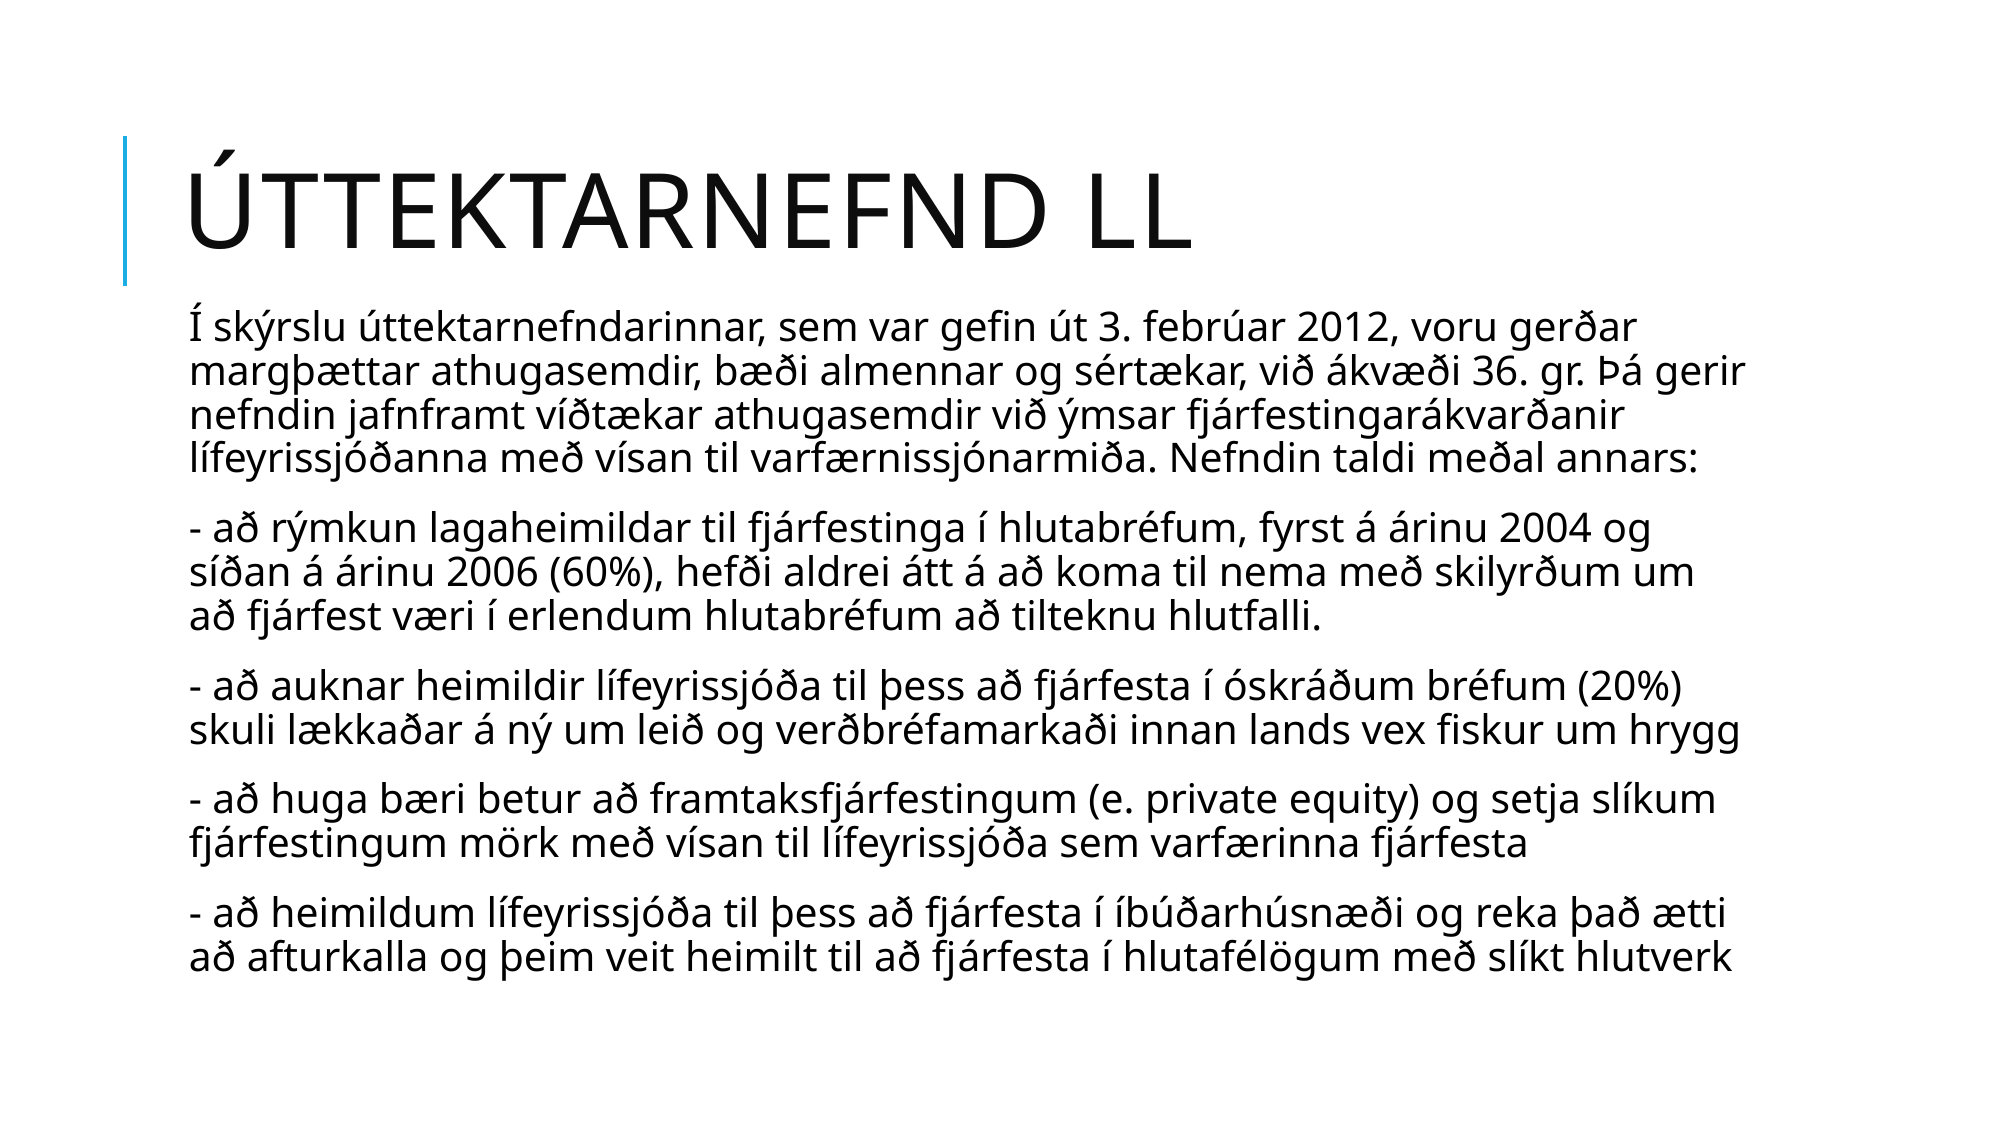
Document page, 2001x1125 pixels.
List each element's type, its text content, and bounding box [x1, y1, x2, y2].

title Úttektarnefnd LL [168, 96, 1763, 298]
list Í skýrslu úttektarnefndarinnar, sem var gefin út 3. febrúar 2012, voru gerðar margþættar athugasemdir, bæði almennar og sértækar, við ákvæði 36. gr. Þá gerir nefndin jafnframt víðtækar athugasemdir við ýmsar fjárfestingarákvarðanir lífeyrissjóðanna með vísan til varfærnissjónarmiða. Nefndin taldi meðal annars: - að rýmkun lagaheimildar til fjárfestinga í hlutabréfum, fyrst á árinu 2004 og síðan á árinu 2006 (60%), hefði aldrei átt á að koma til nema með skilyrðum um að fjárfest væri í erlendum hlutabréfum að tilteknu hlutfalli. - að auknar heimildir lífeyrissjóða til þess að fjárfesta í óskráðum bréfum (20%) skuli lækkaðar á ný um leið og verðbréfamarkaði innan lands vex fiskur um hrygg - að huga bæri betur að framtaksfjárfestingum (e. private equity) og setja slíkum fjárfestingum mörk með vísan til lífeyrissjóða sem varfærinna fjárfesta - að heimildum lífeyrissjóða til þess að fjárfesta í íbúðarhúsnæði og reka það ætti að afturkalla og þeim veit heimilt til að fjárfesta í hlutafélögum með slíkt hlutverk [168, 298, 1763, 1035]
